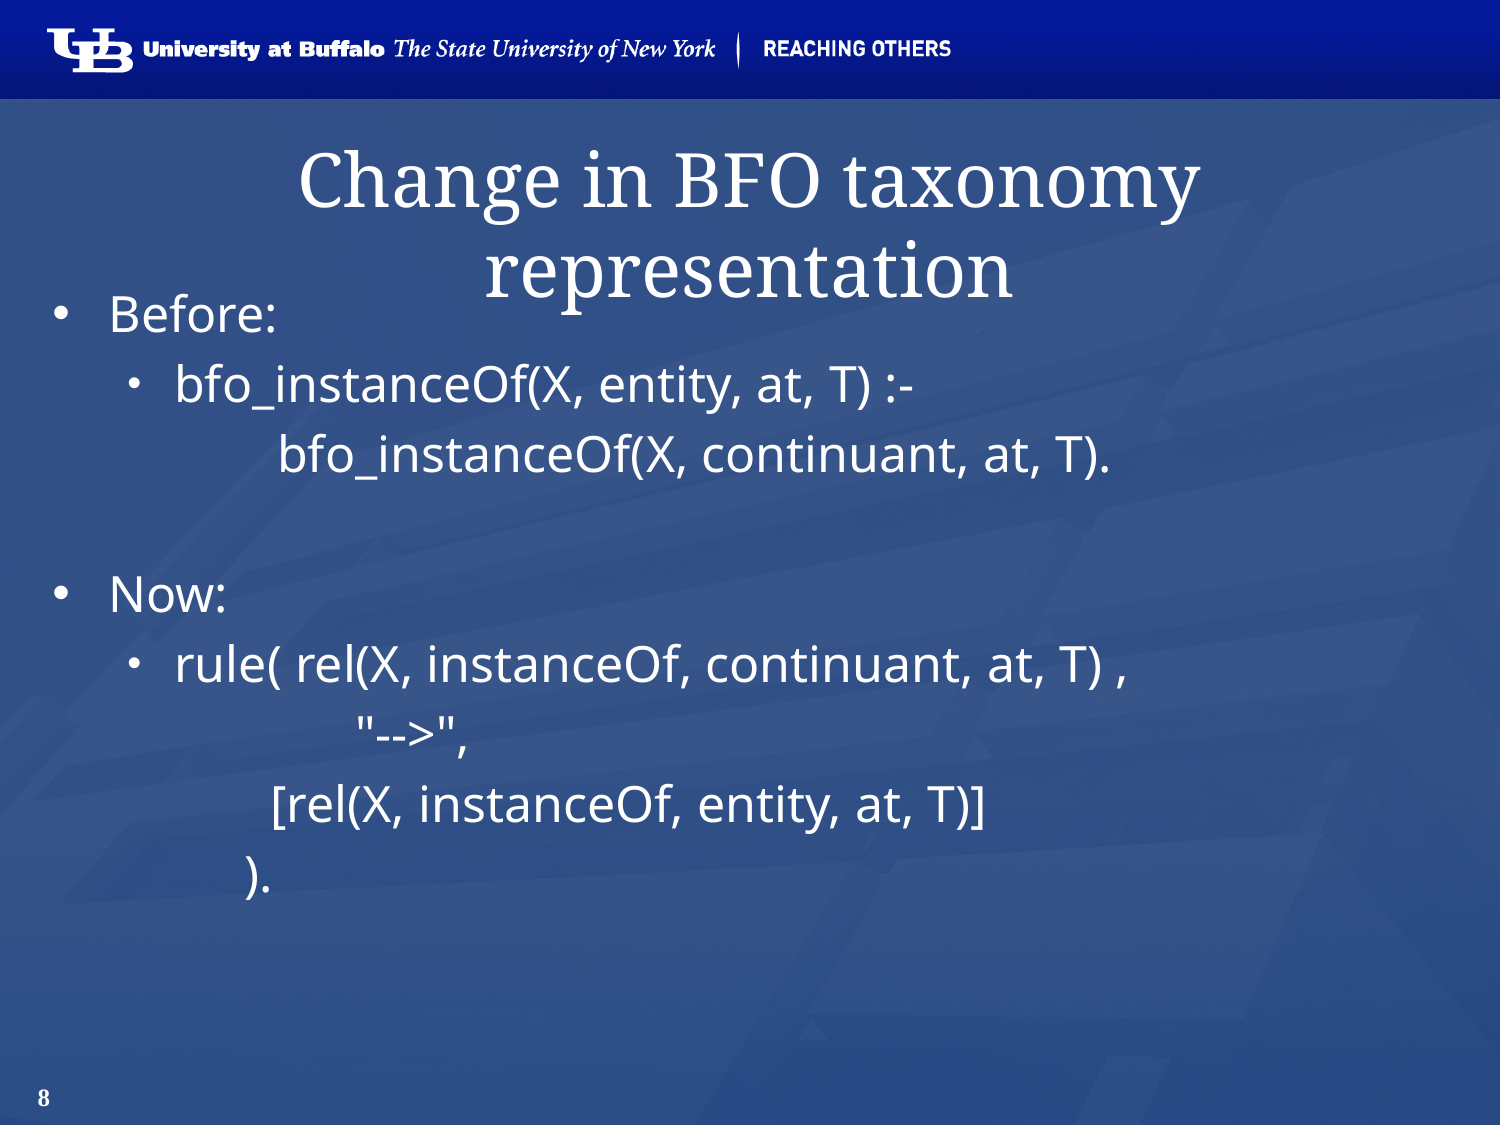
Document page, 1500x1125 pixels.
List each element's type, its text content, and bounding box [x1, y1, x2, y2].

picture [0, 0, 1500, 99]
title Change in BFO taxonomy representation [37, 125, 1463, 250]
slide_number 8 [0, 1062, 50, 1112]
list Before: bfo_instanceOf(X, entity, at, T) :- bfo_instanceOf(X, continuant, at, T). Now: rule( rel(X, instanceOf, continuant, at, T) , "-->", [rel(X, instanceOf, entity, at, T)] ). [37, 275, 1463, 1088]
